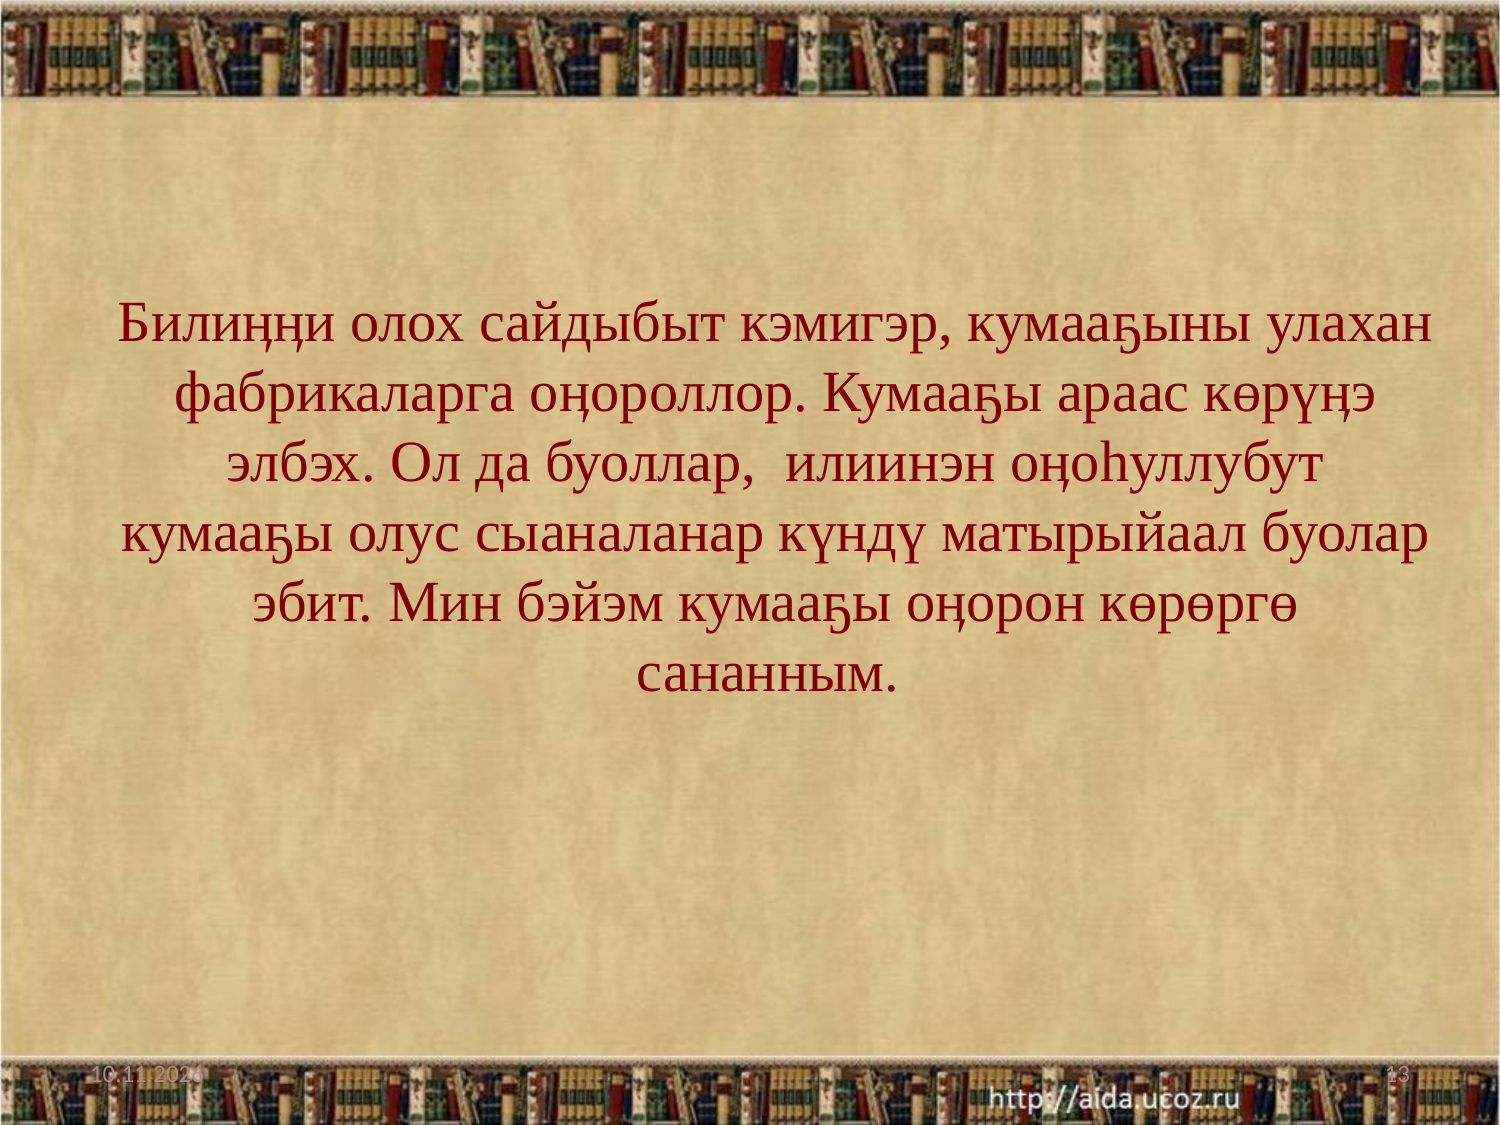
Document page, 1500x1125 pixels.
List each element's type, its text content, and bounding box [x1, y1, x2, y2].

slide_number 13 [1074, 1042, 1425, 1103]
title Билиӊӊи олох сайдыбыт кэмигэр, кумааҕыны улахан фабрикаларга оӊороллор. Кумааҕы араас көрүӊэ элбэх. Ол да буоллар, илиинэн оӊоhуллубут кумааҕы олус сыаналанар күндү матырыйаал буолар эбит. Мин бэйэм кумааҕы оӊорон көрөргө сананным. [100, 278, 1451, 467]
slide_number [75, 1042, 425, 1103]
picture [0, 0, 1500, 1125]
